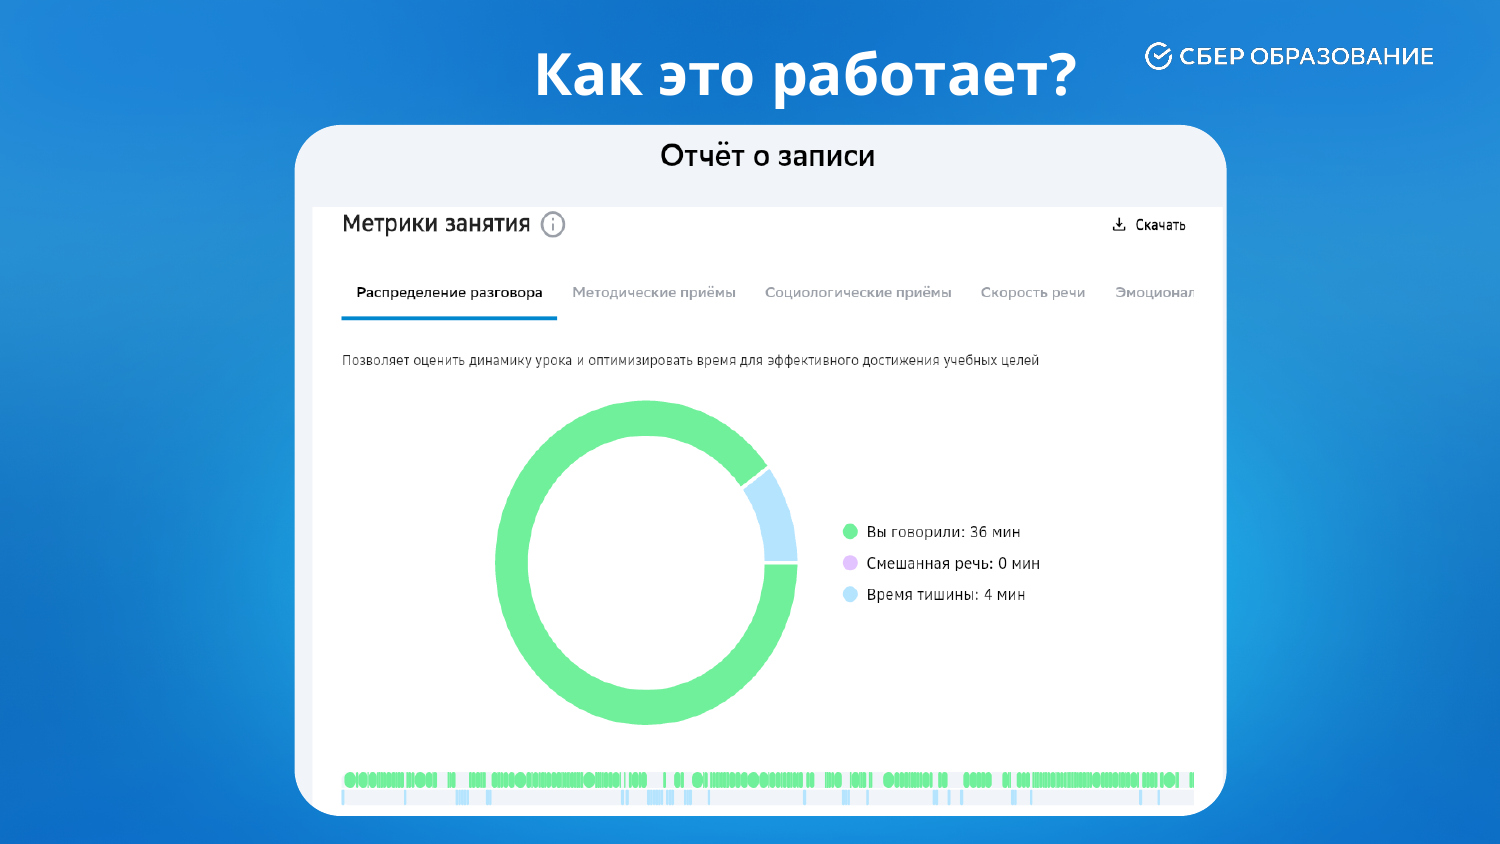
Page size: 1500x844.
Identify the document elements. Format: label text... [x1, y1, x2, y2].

list Как это работает? [249, 12, 1342, 133]
picture [0, 0, 1500, 844]
